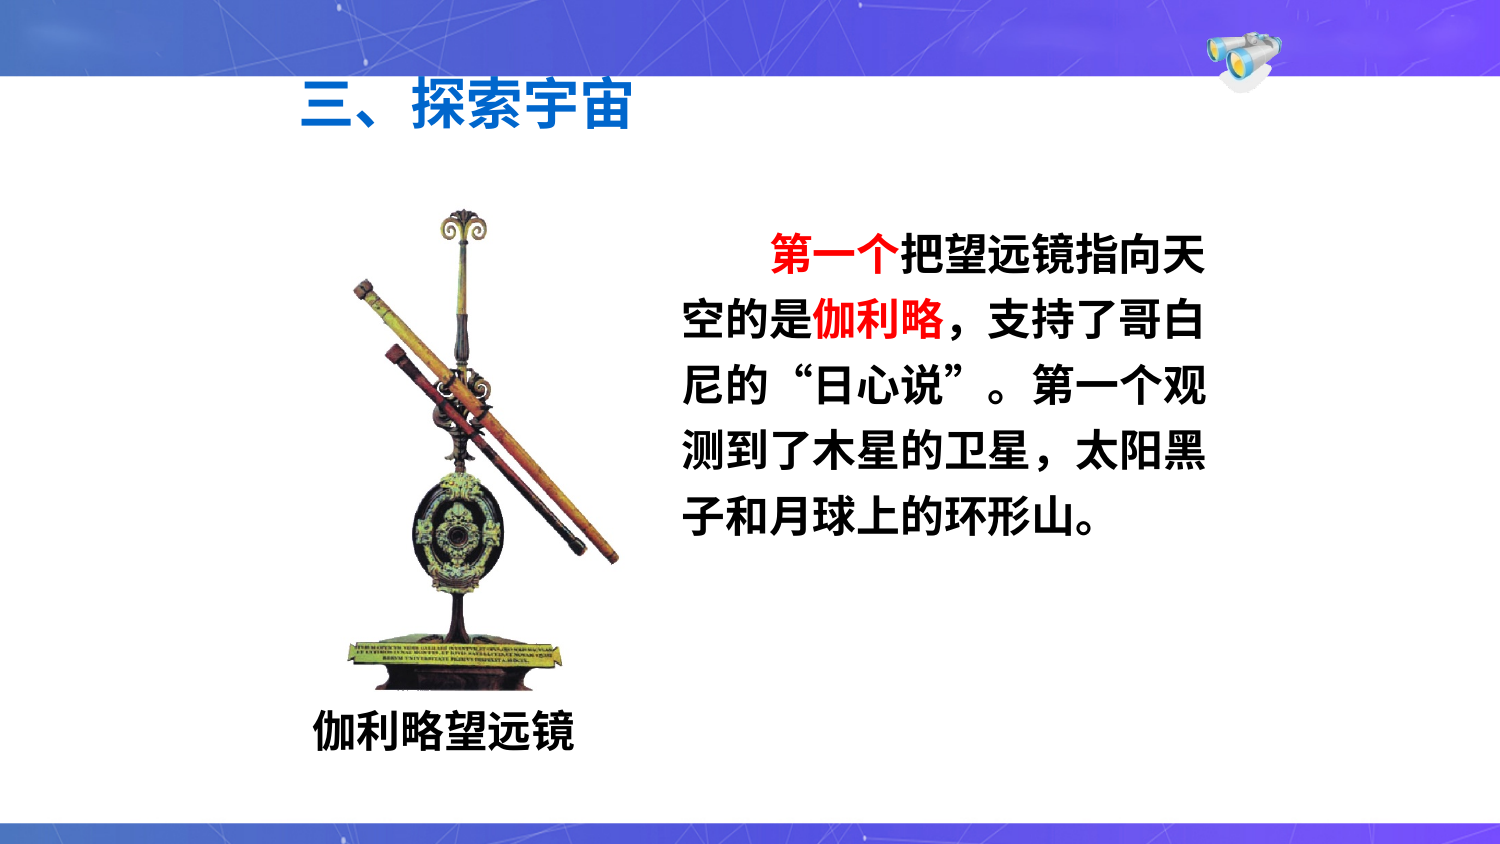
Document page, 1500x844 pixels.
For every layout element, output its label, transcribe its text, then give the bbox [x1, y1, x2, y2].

picture [0, 0, 1500, 844]
text_box 第一个把望远镜指向天空的是伽利略，支持了哥白尼的“日心说”。第一个观测到了木星的卫星，太阳黑子和月球上的环形山。 [666, 205, 1243, 549]
text_box 三、探索宇宙 [257, 32, 745, 173]
text_box 伽利略望远镜 [298, 696, 640, 764]
